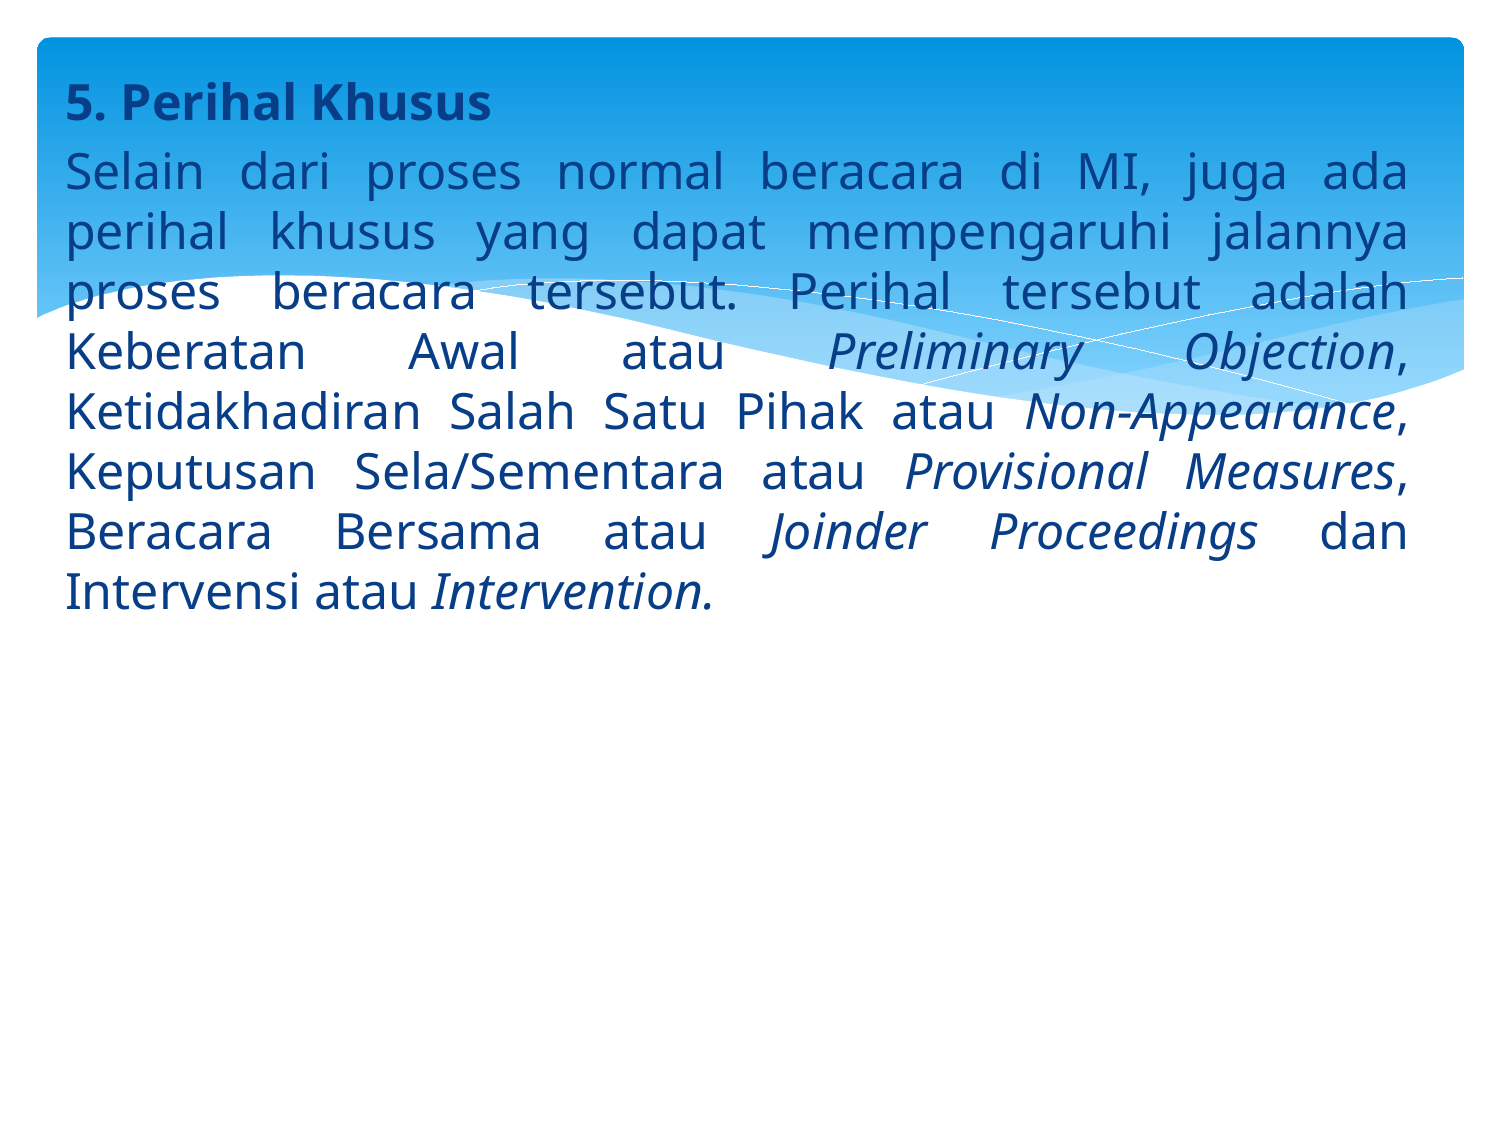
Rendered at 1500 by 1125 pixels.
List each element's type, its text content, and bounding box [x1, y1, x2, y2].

list 5. Perihal Khusus Selain dari proses normal beracara di MI, juga ada perihal khusus yang dapat mempengaruhi jalannya proses beracara tersebut. Perihal tersebut adalah Keberatan Awal atau Preliminary Objection, Ketidakhadiran Salah Satu Pihak atau Non-Appearance, Keputusan Sela/Sementara atau Provisional Measures, Beracara Bersama atau Joinder Proceedings dan Intervensi atau Intervention. [50, 62, 1425, 1005]
